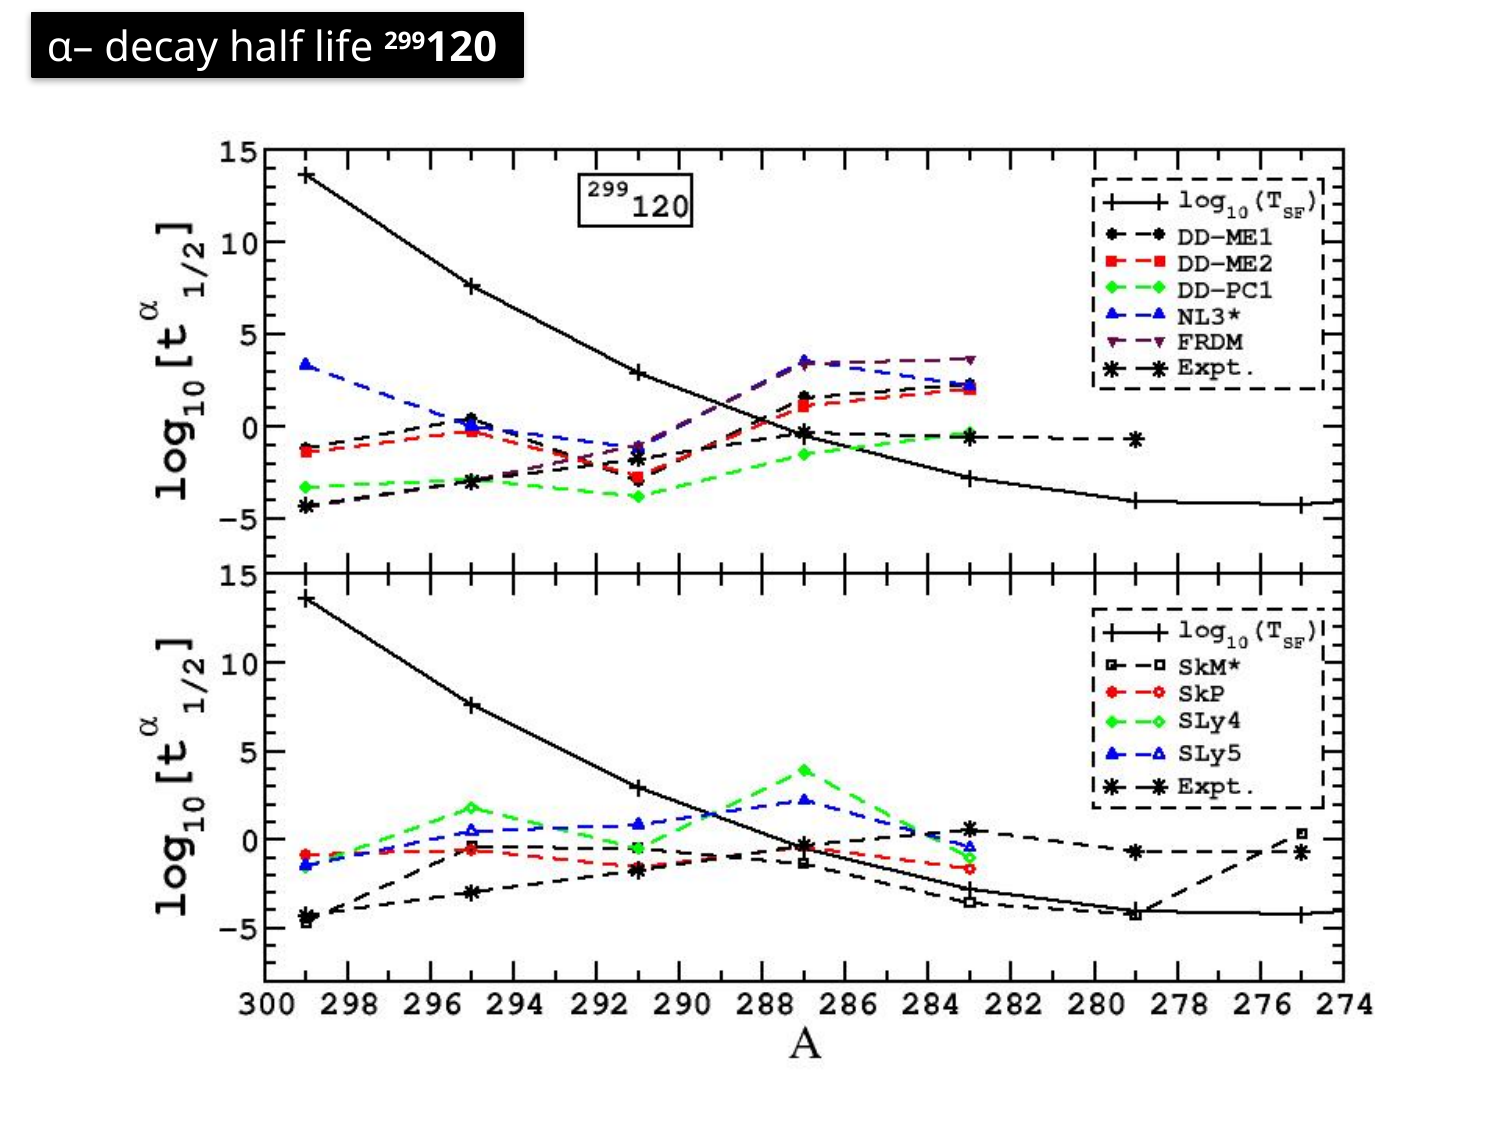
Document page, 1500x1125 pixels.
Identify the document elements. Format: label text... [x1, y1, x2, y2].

picture [137, 131, 1376, 1088]
text_box α– decay half life 299120 [31, 12, 524, 78]
